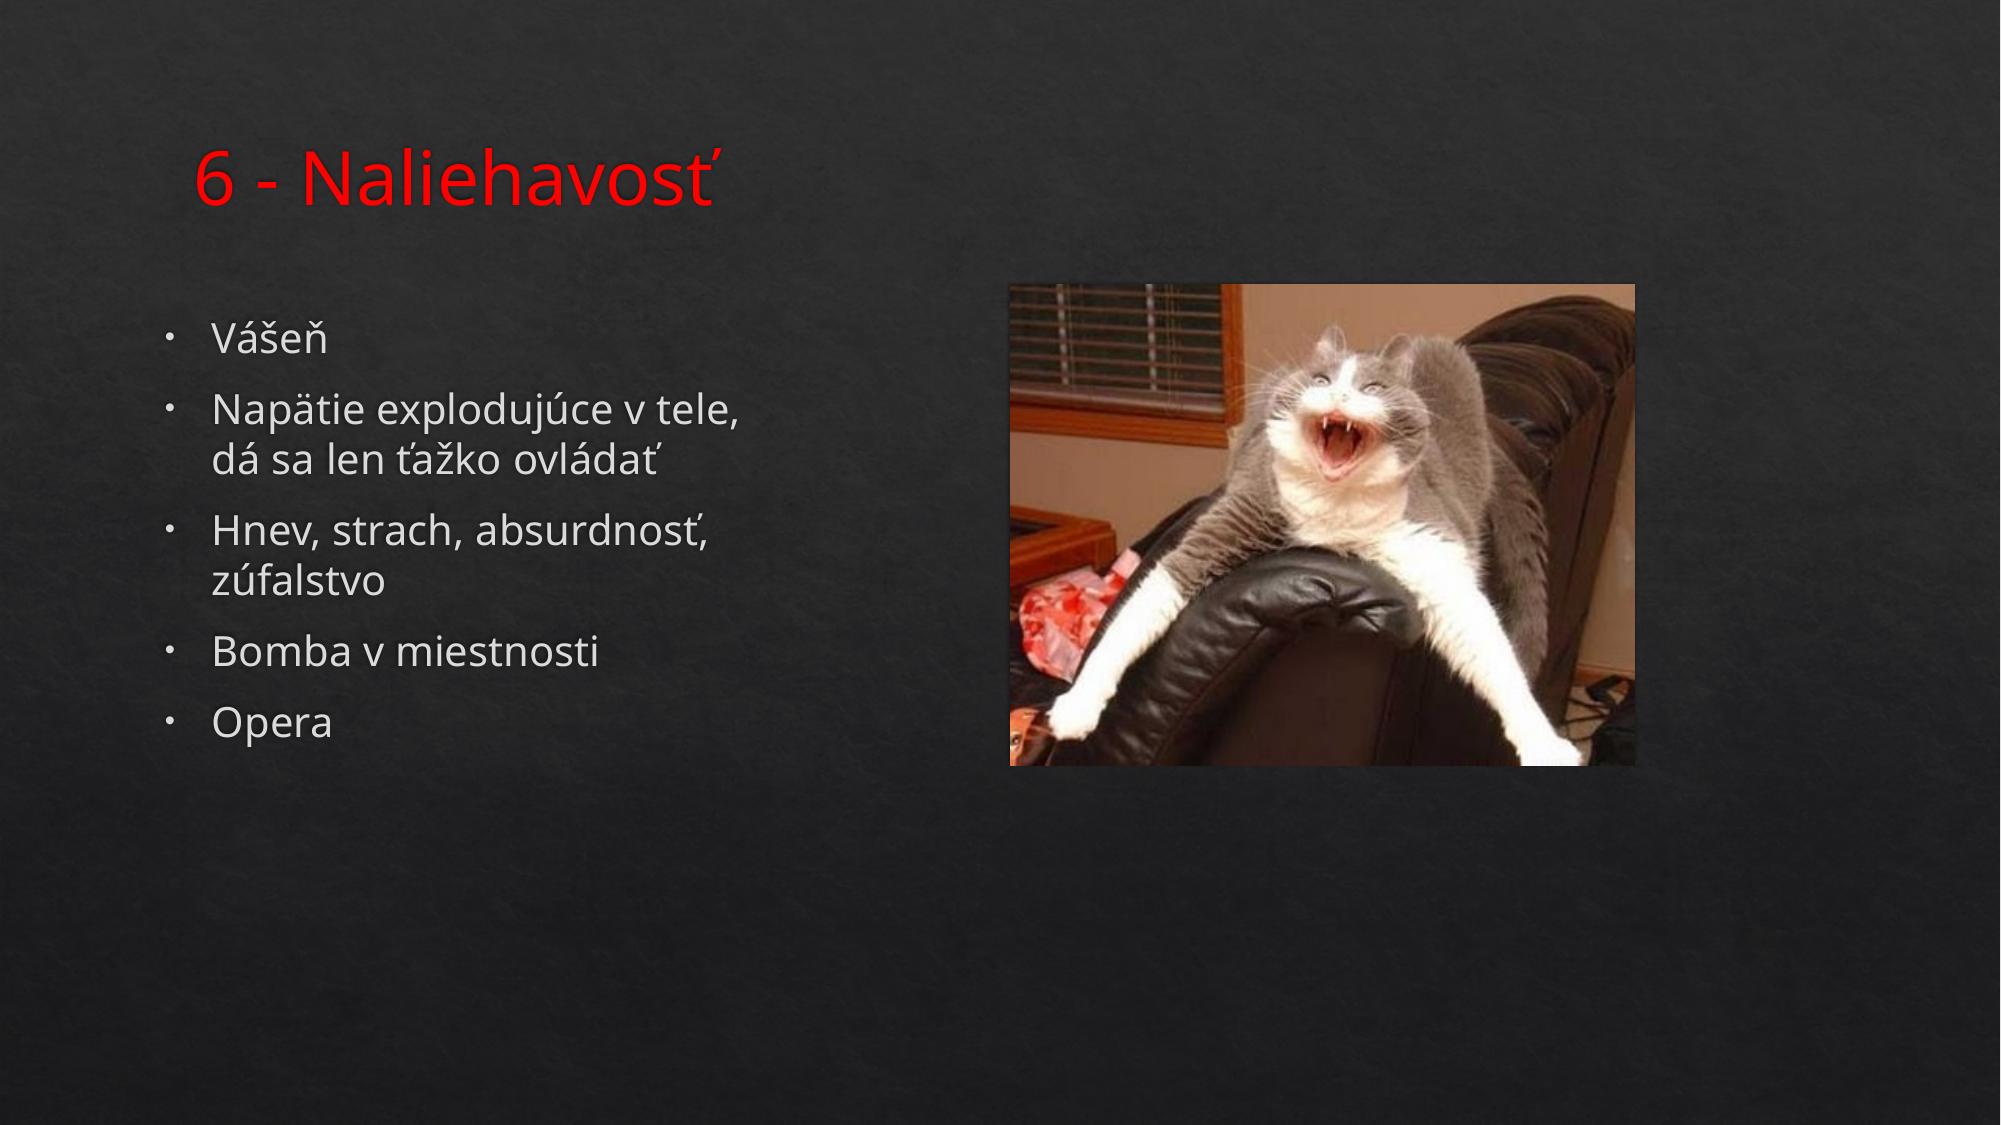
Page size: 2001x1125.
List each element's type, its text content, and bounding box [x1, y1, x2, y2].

list Vášeň Napätie explodujúce v tele, dá sa len ťažko ovládať Hnev, strach, absurdnosť, zúfalstvo Bomba v miestnosti Opera [149, 304, 758, 950]
title 6 - Naliehavosť [149, 99, 758, 229]
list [1009, 284, 1636, 766]
